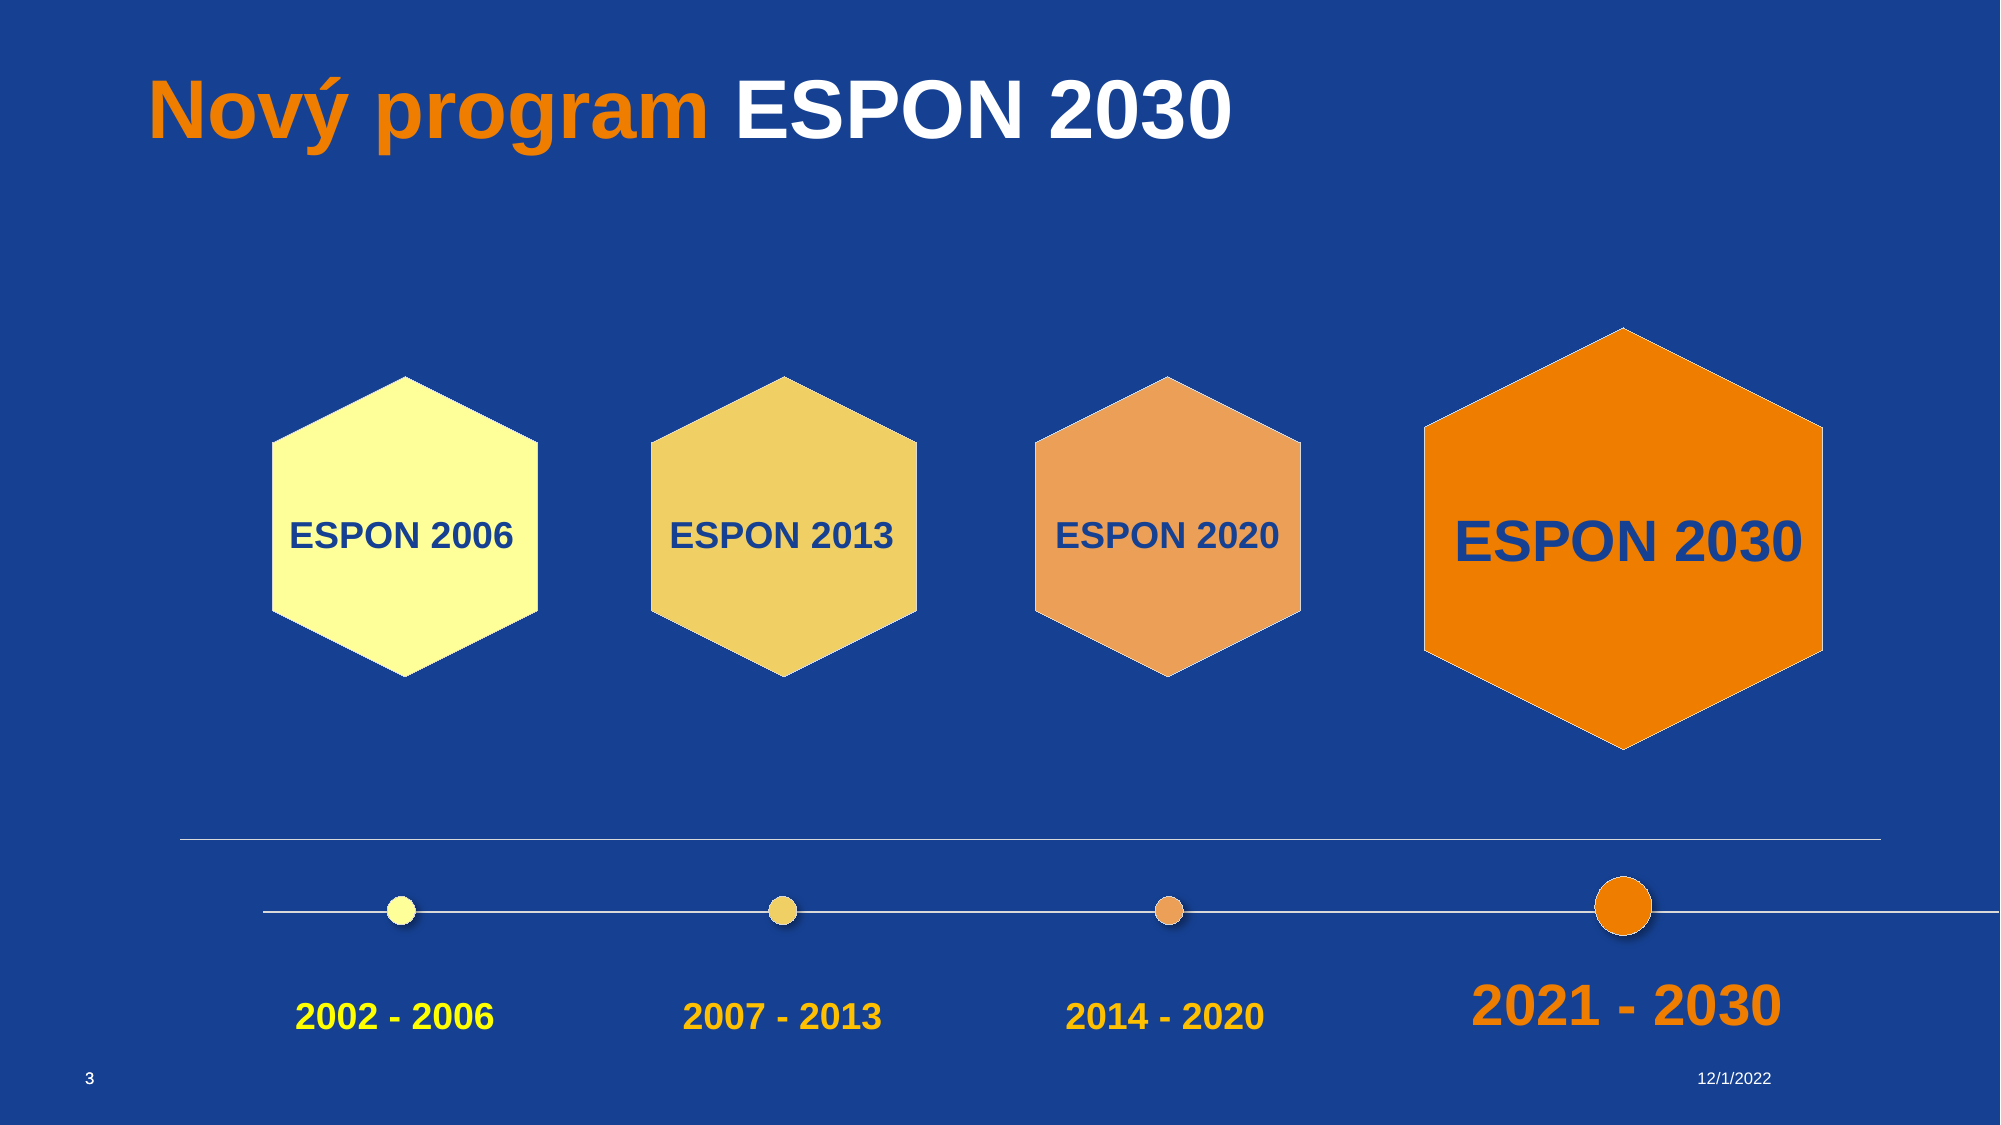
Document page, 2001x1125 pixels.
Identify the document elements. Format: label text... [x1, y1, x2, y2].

text_box [651, 376, 917, 513]
text_box [1476, 1062, 1772, 1093]
text_box ESPON 2020 [1026, 513, 1309, 564]
text_box [1155, 896, 1184, 925]
text_box [272, 564, 538, 677]
text_box [1594, 876, 1652, 936]
text_box [387, 896, 416, 925]
title Nový program ESPON 2030 [147, 48, 1692, 156]
text_box [1035, 376, 1301, 513]
text_box [1035, 564, 1301, 677]
text_box [272, 376, 538, 513]
text_box ESPON 2013 [640, 513, 923, 564]
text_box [278, 959, 1801, 1045]
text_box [1417, 327, 1842, 750]
text_box [651, 564, 917, 677]
text_box ESPON 2006 [260, 513, 543, 564]
text_box [768, 896, 797, 925]
text_box 3 [17, 1062, 95, 1093]
